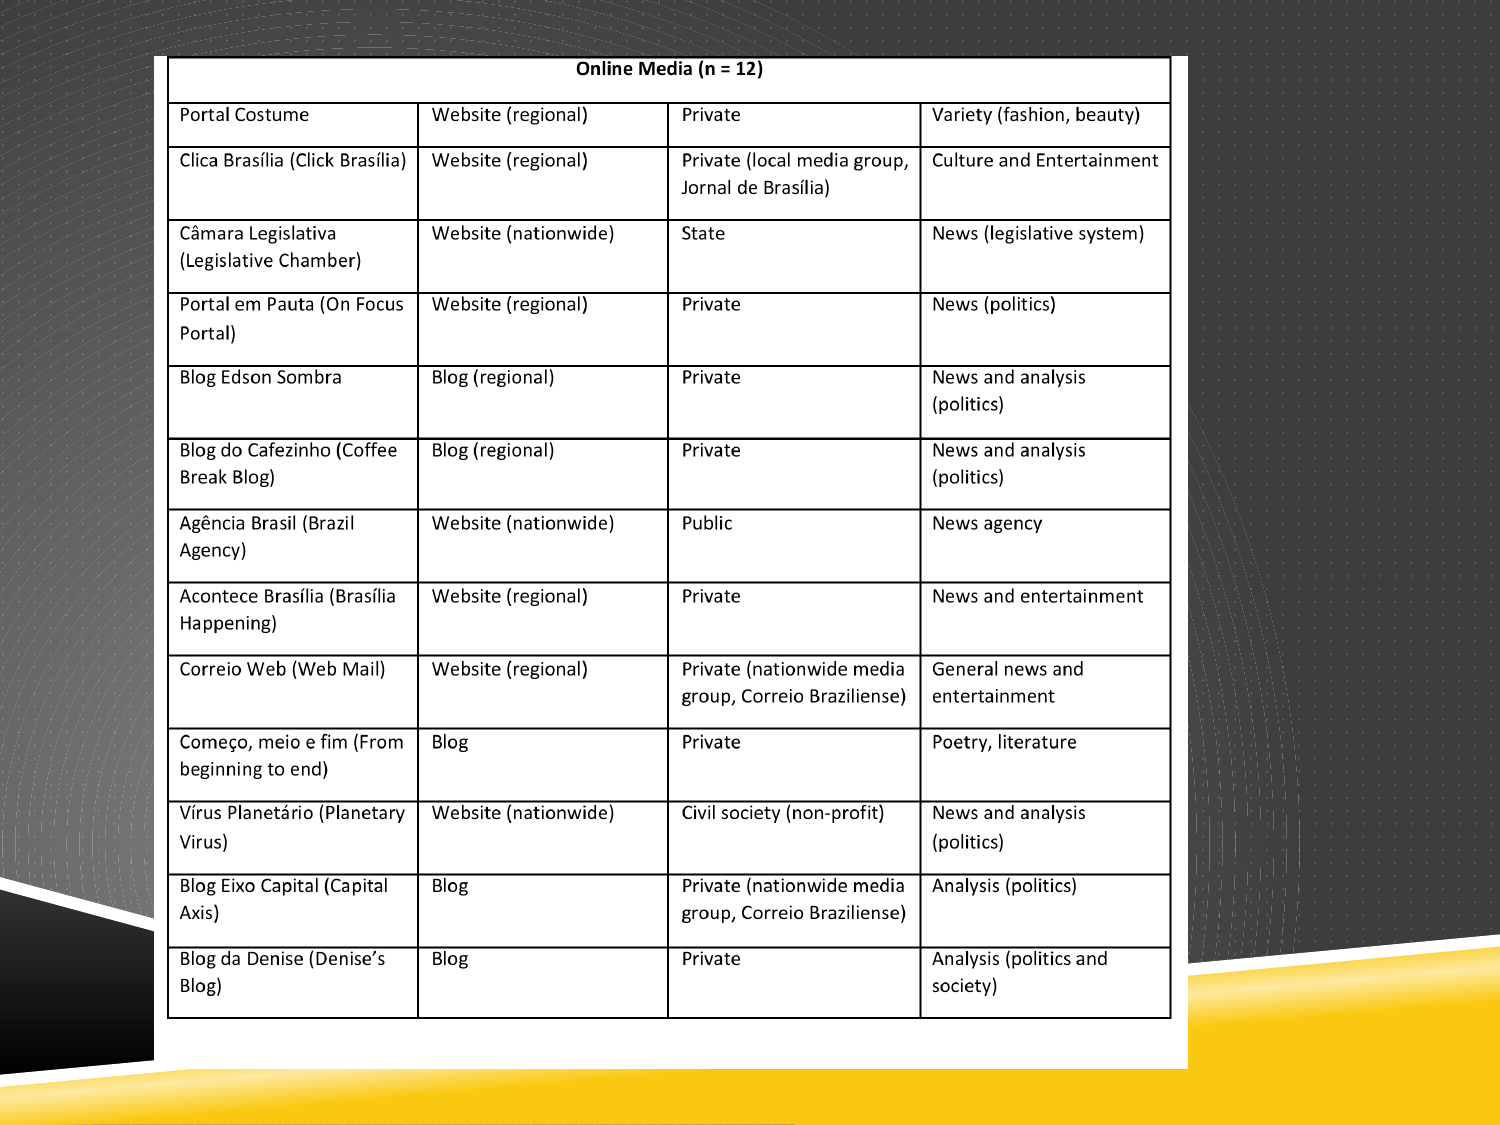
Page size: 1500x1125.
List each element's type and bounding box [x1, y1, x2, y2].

text_box [153, 56, 1188, 1069]
